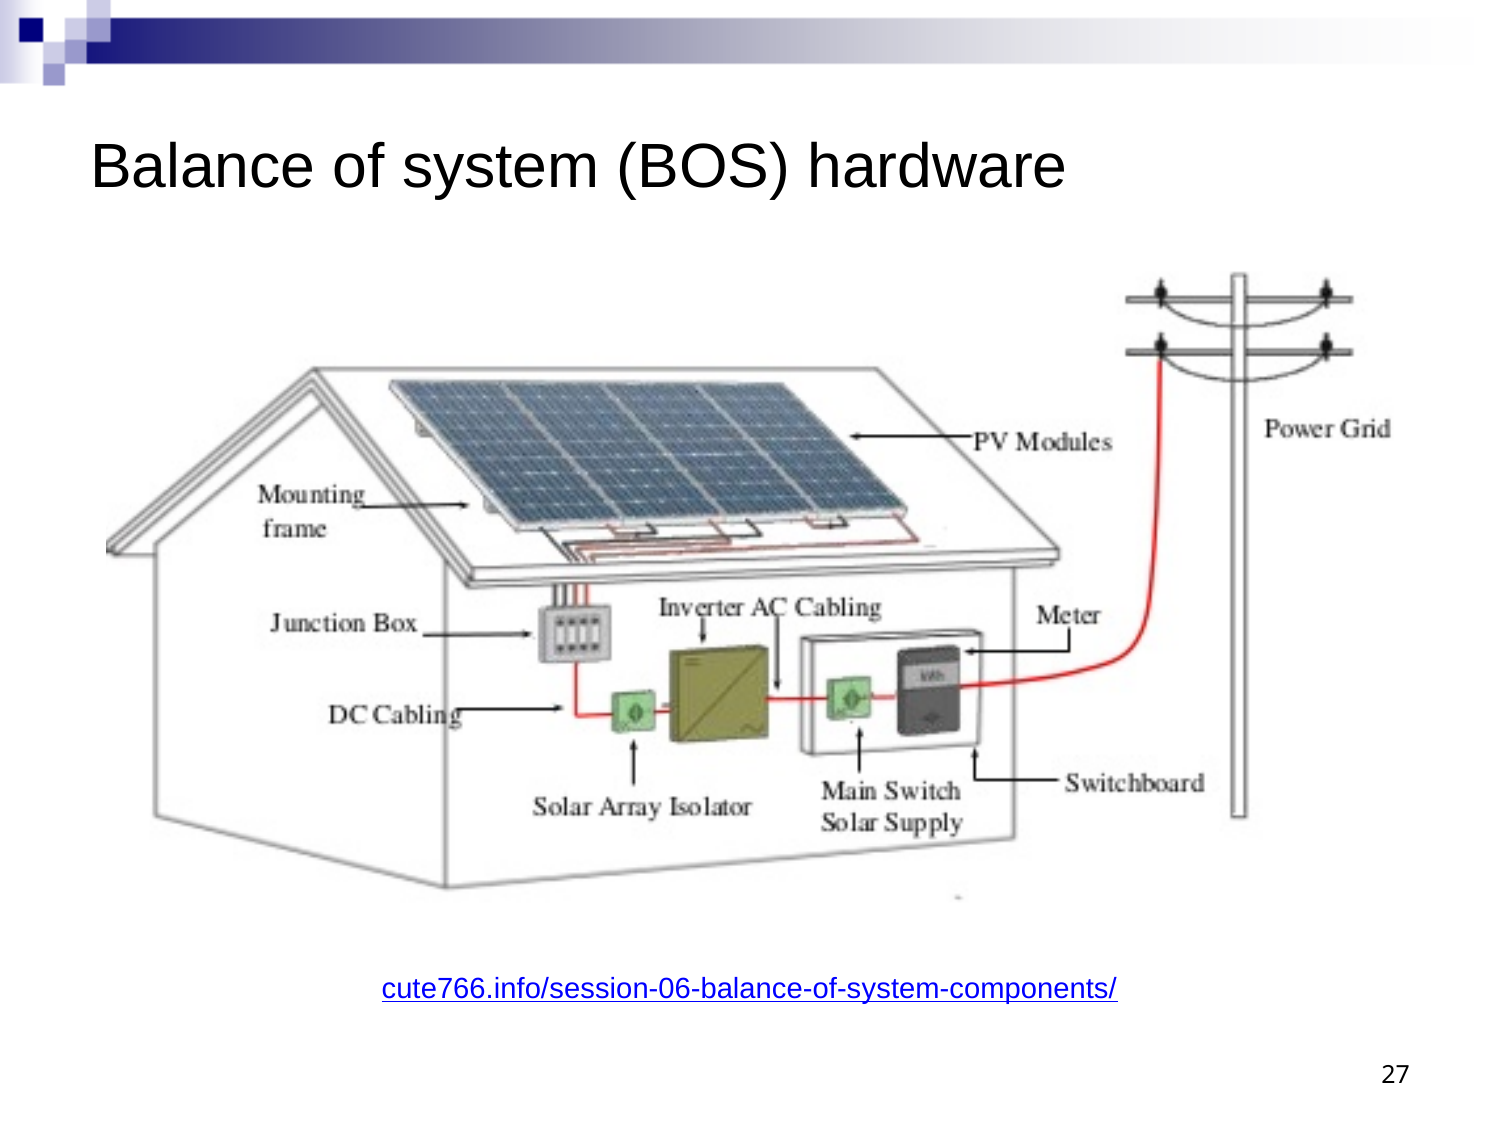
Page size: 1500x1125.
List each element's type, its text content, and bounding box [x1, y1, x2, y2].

picture [0, 0, 1500, 1125]
slide_number 27 [1074, 1024, 1426, 1101]
title Balance of system (BOS) hardware [74, 74, 1401, 251]
text_box cute766.info/session-06-balance-of-system-components/ [356, 962, 1144, 1013]
